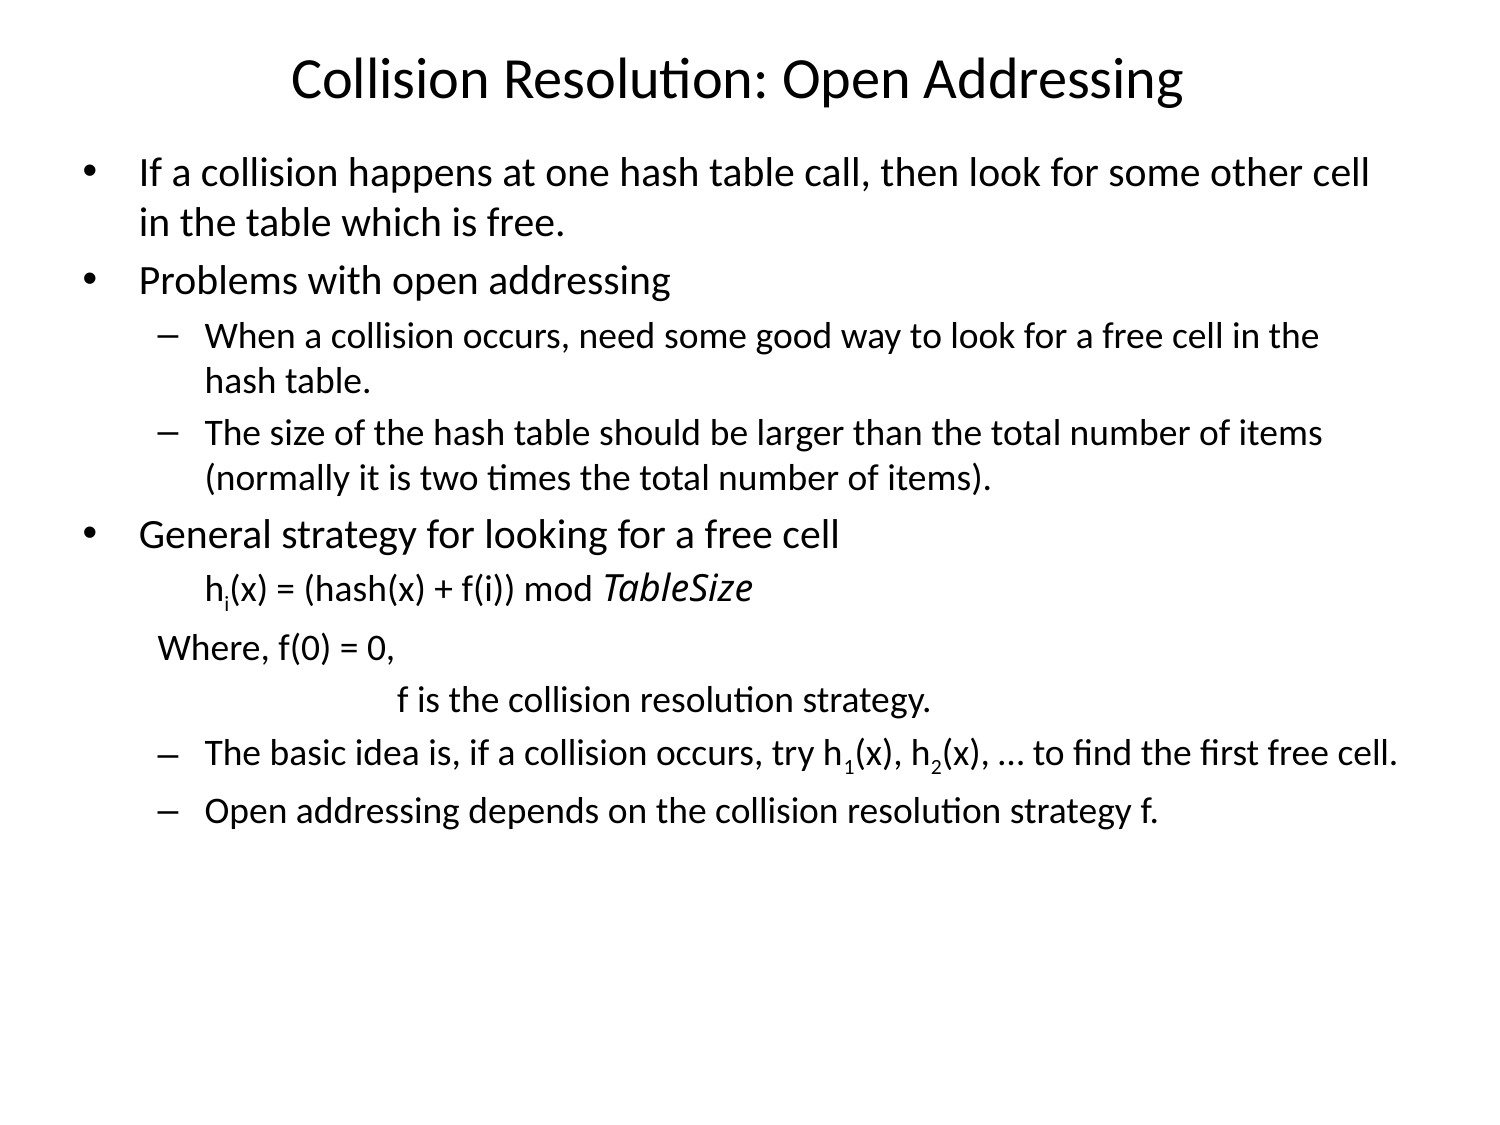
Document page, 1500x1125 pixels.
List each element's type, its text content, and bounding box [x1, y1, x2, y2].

title Collision Resolution: Open Addressing [99, 28, 1375, 123]
list If a collision happens at one hash table call, then look for some other cell in the table which is free. Problems with open addressing When a collision occurs, need some good way to look for a free cell in the hash table. The size of the hash table should be larger than the total number of items (normally it is two times the total number of items). General strategy for looking for a free cell hi(x) = (hash(x) + f(i)) mod TableSize Where, f(0) = 0, f is the collision resolution strategy. The basic idea is, if a collision occurs, try h1(x), h2(x), … to find the first free cell. Open addressing depends on the collision resolution strategy f. [67, 137, 1416, 1063]
